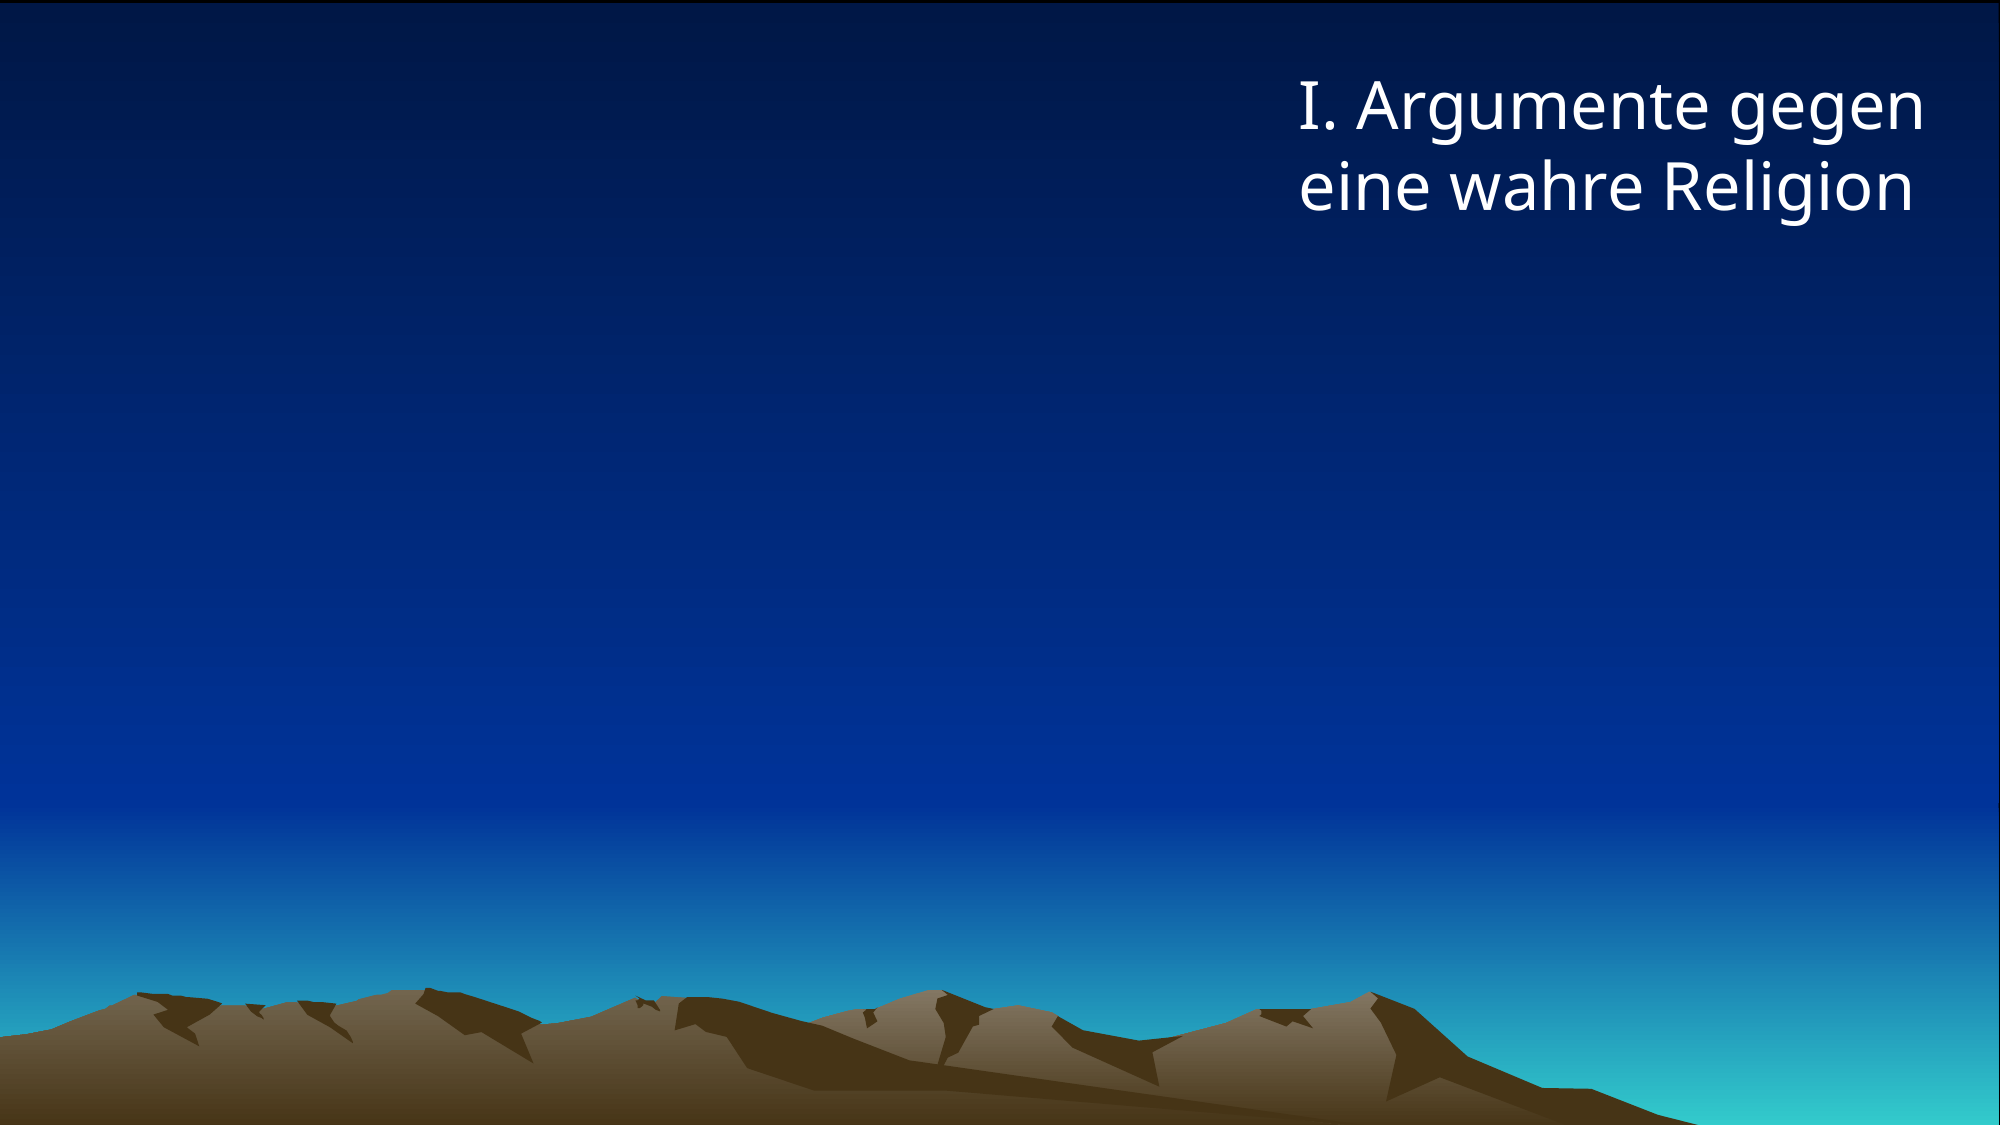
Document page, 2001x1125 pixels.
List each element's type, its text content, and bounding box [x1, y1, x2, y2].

title I. Argumente gegen eine wahre Religion [1283, 41, 1969, 245]
